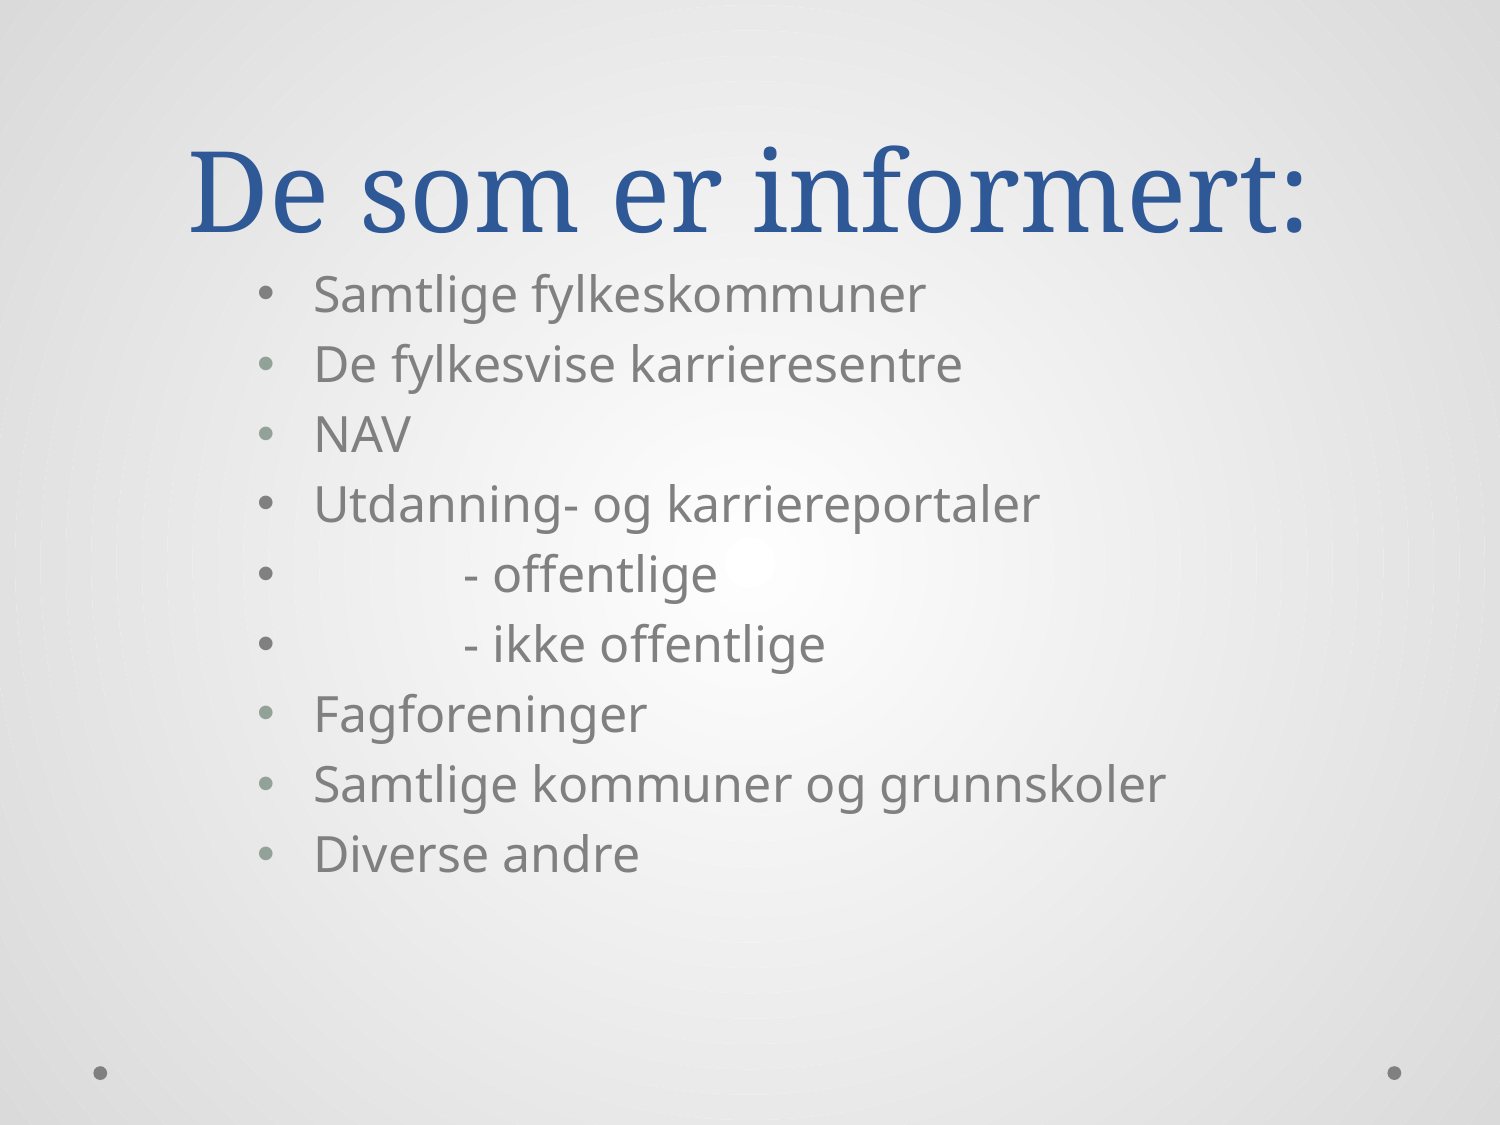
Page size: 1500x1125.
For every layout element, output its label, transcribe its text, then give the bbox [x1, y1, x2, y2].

title De som er informert: [75, 0, 1425, 263]
list Samtlige fylkeskommuner De fylkesvise karrieresentre NAV Utdanning- og karriereportaler - offentlige - ikke offentlige Fagforeninger Samtlige kommuner og grunnskoler Diverse andre [242, 255, 1500, 998]
